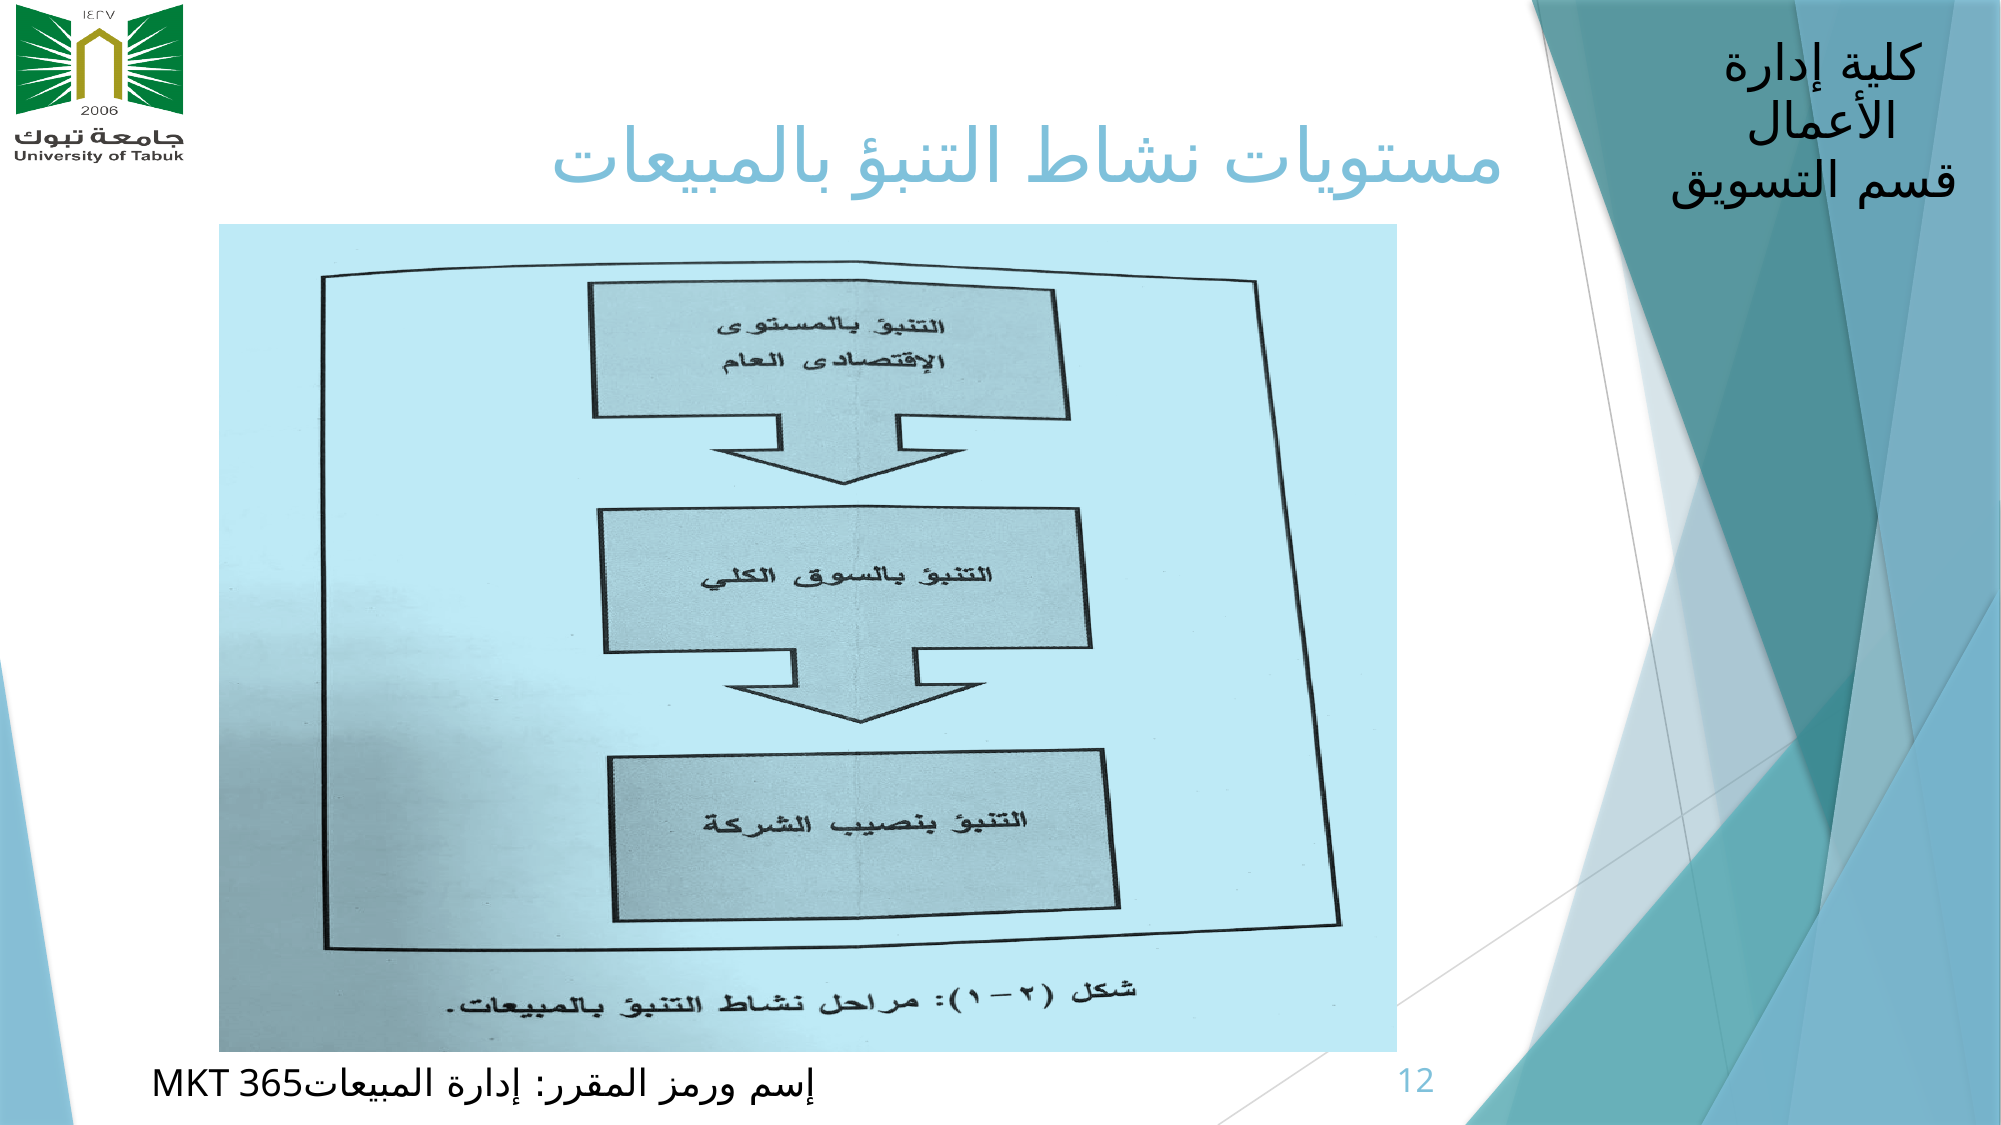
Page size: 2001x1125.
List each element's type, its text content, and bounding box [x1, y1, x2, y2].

slide_number 12 [1359, 1051, 1472, 1112]
title مستويات نشاط التنبؤ بالمبيعات [111, 99, 1522, 262]
picture [218, 224, 1398, 1053]
picture [8, 0, 189, 165]
